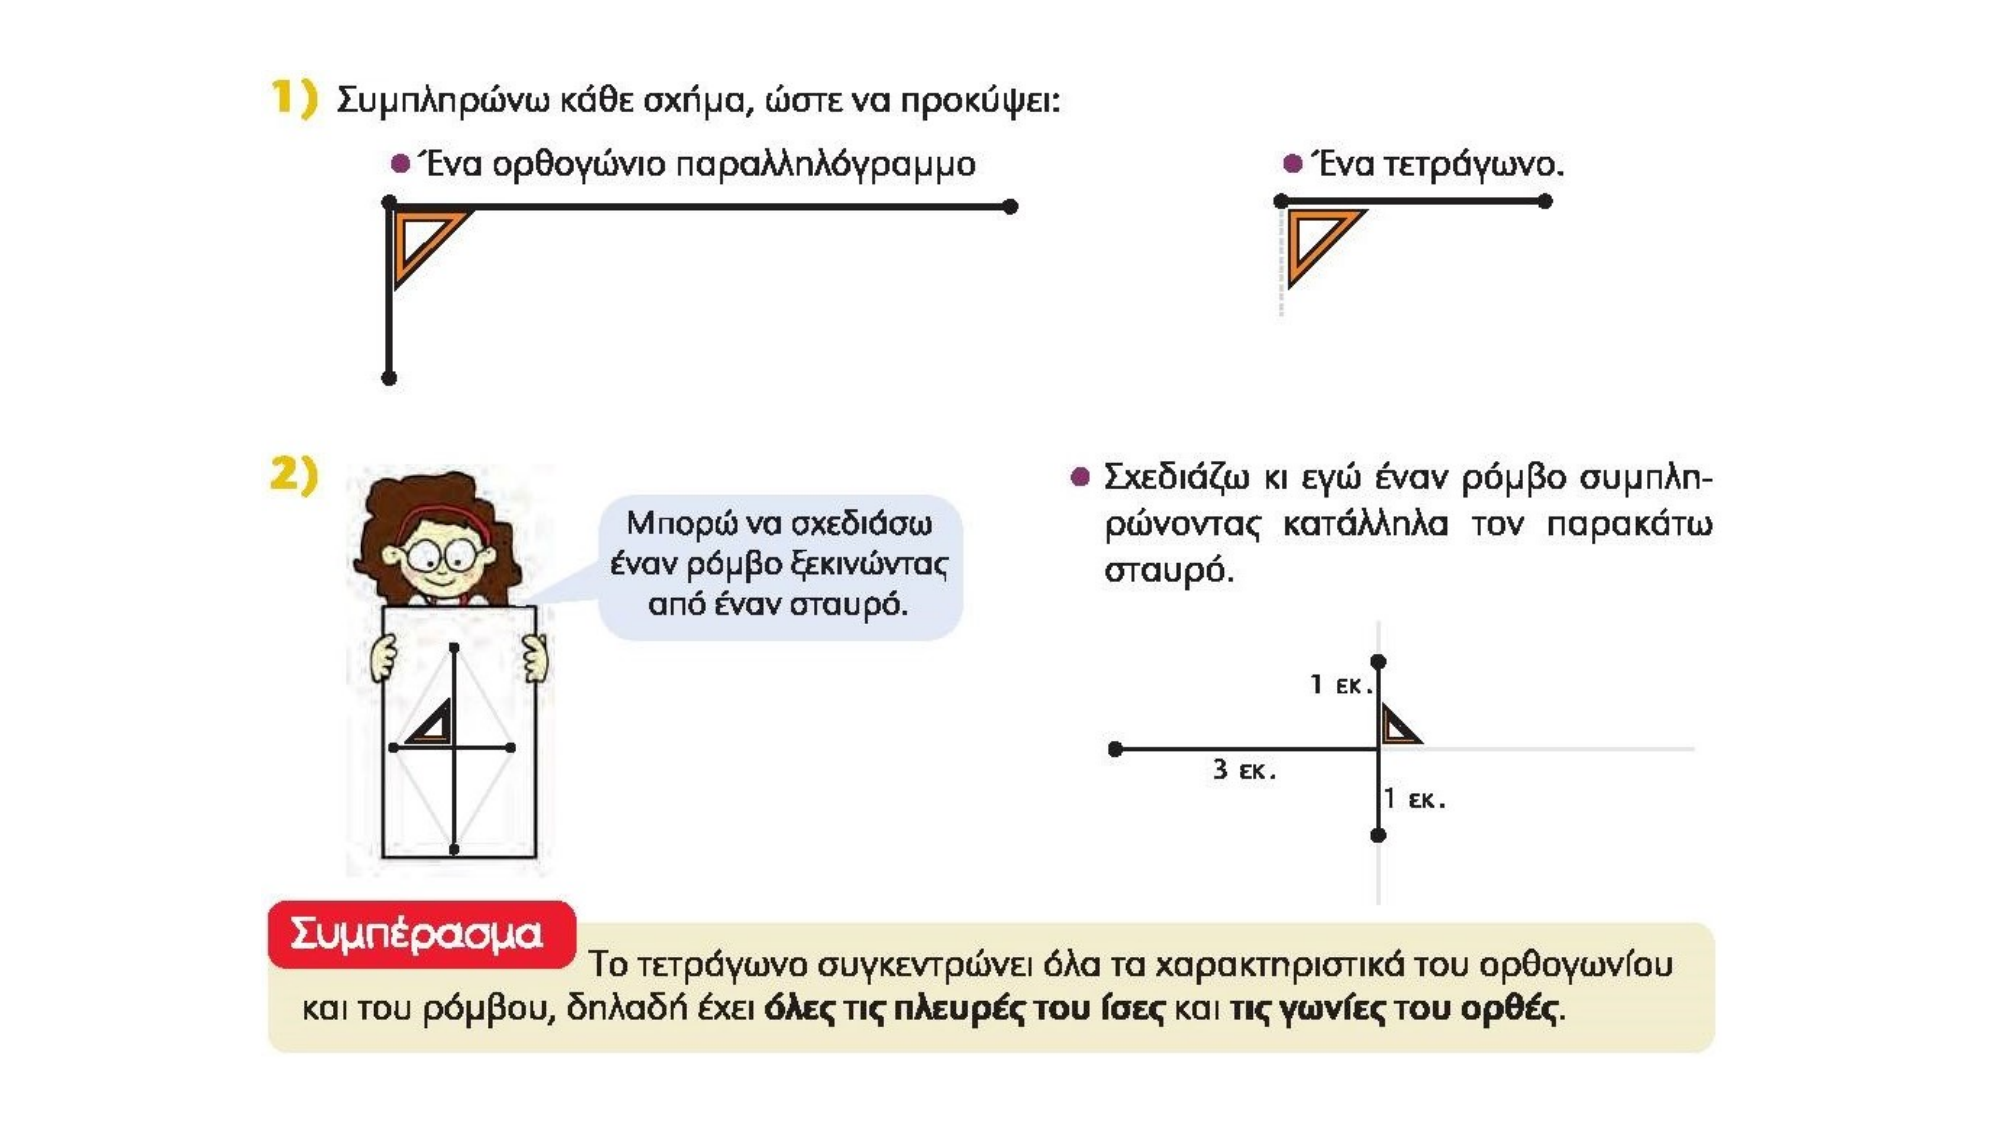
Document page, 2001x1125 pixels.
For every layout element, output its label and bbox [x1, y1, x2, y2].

picture [260, 70, 1733, 1059]
